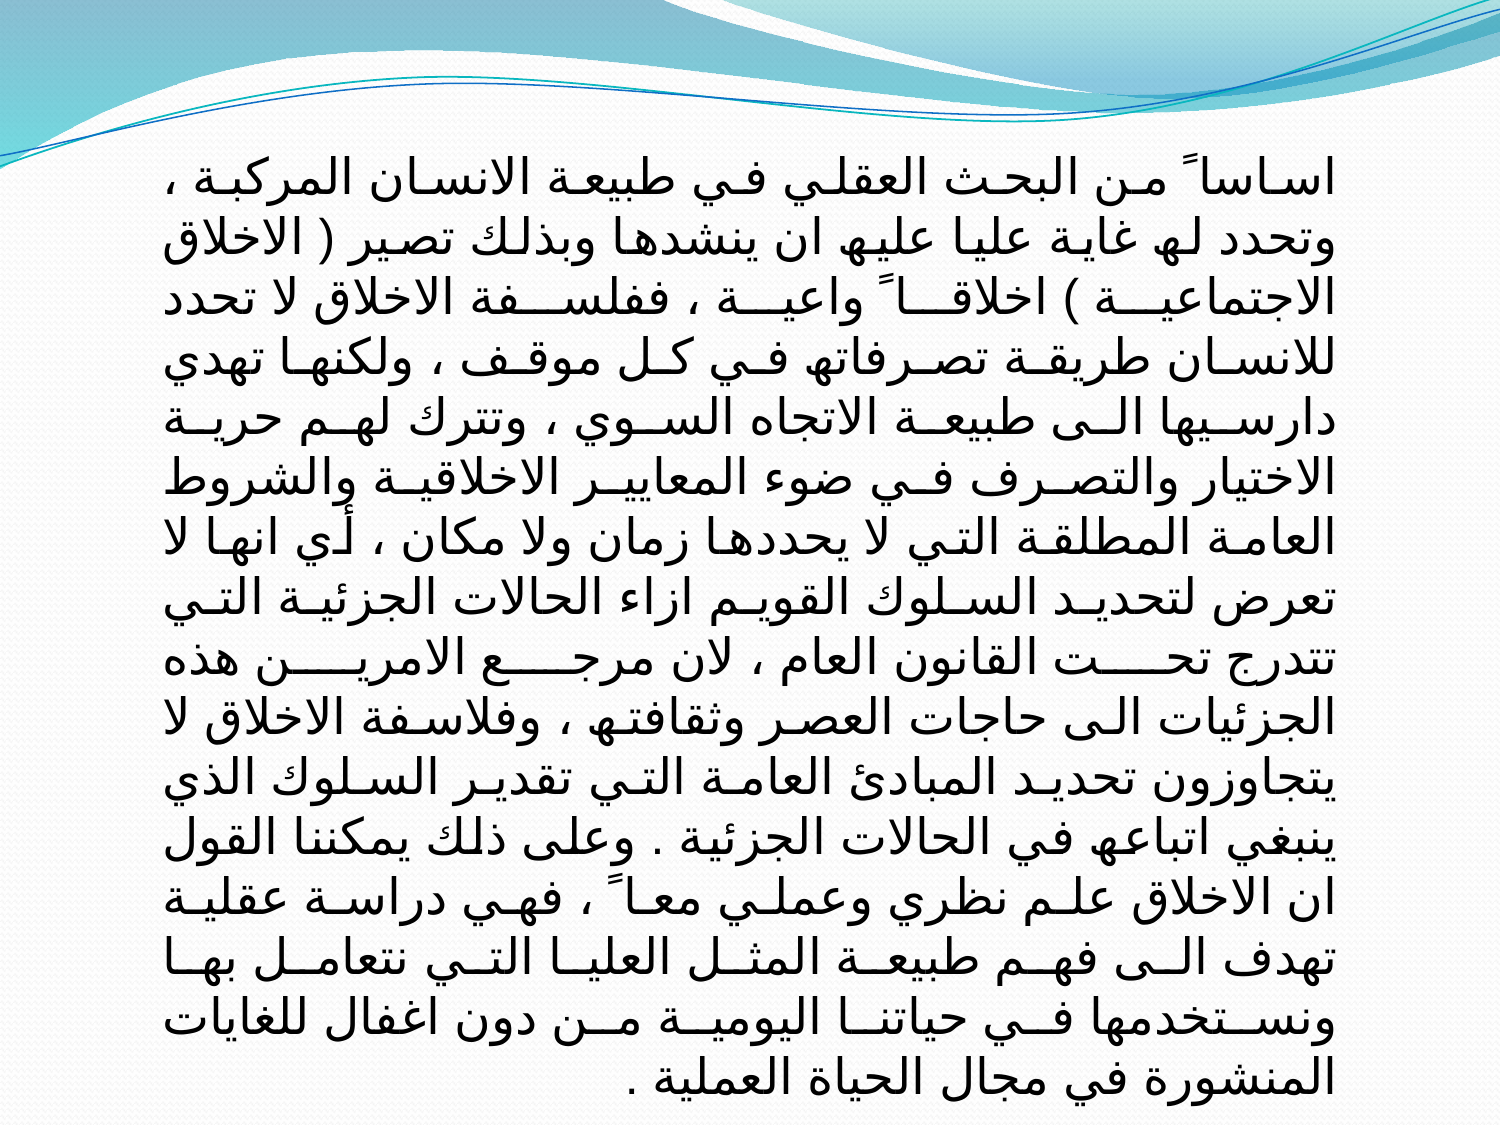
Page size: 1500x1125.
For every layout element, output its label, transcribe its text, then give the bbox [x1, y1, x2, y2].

text_box اساسا ً من البحث العقلي في طبیعة الانسان المركبة ، وتحدد لھ غایة علیا علیھ ان ینشدھا وبذلك تصیر ( الاخلاق الاجتماعیة ) اخلاقا ً واعیة ، ففلسفة الاخلاق لا تحدد للانسان طریقة تصرفاتھ في كل موقف ، ولكنھا تھدي دارسیھا الى طبیعة الاتجاه السوي ، وتترك لھم حریة الاختیار والتصرف في ضوء المعاییر الاخلاقیة والشروط العامة المطلقة التي لا یحددھا زمان ولا مكان ، أي انھا لا تعرض لتحدید السلوك القویم ازاء الحالات الجزئیة التي تتدرج تحت القانون العام ، لان مرجع الامرین ھذه الجزئیات الى حاجات العصر وثقافتھ ، وفلاسفة الاخلاق لا یتجاوزون تحدید المبادئ العامة التي تقدیر السلوك الذي ینبغي اتباعھ في الحالات الجزئیة . وعلى ذلك یمكننا القول ان الاخلاق علم نظري وعملي معا ً ، فھي دراسة عقلیة تھدف الى فھم طبیعة المثل العلیا التي نتعامل بھا ونستخدمھا في حیاتنا الیومیة من دون اغفال للغایات المنشورة في مجال الحیاة العملیة . [147, 137, 1353, 1112]
